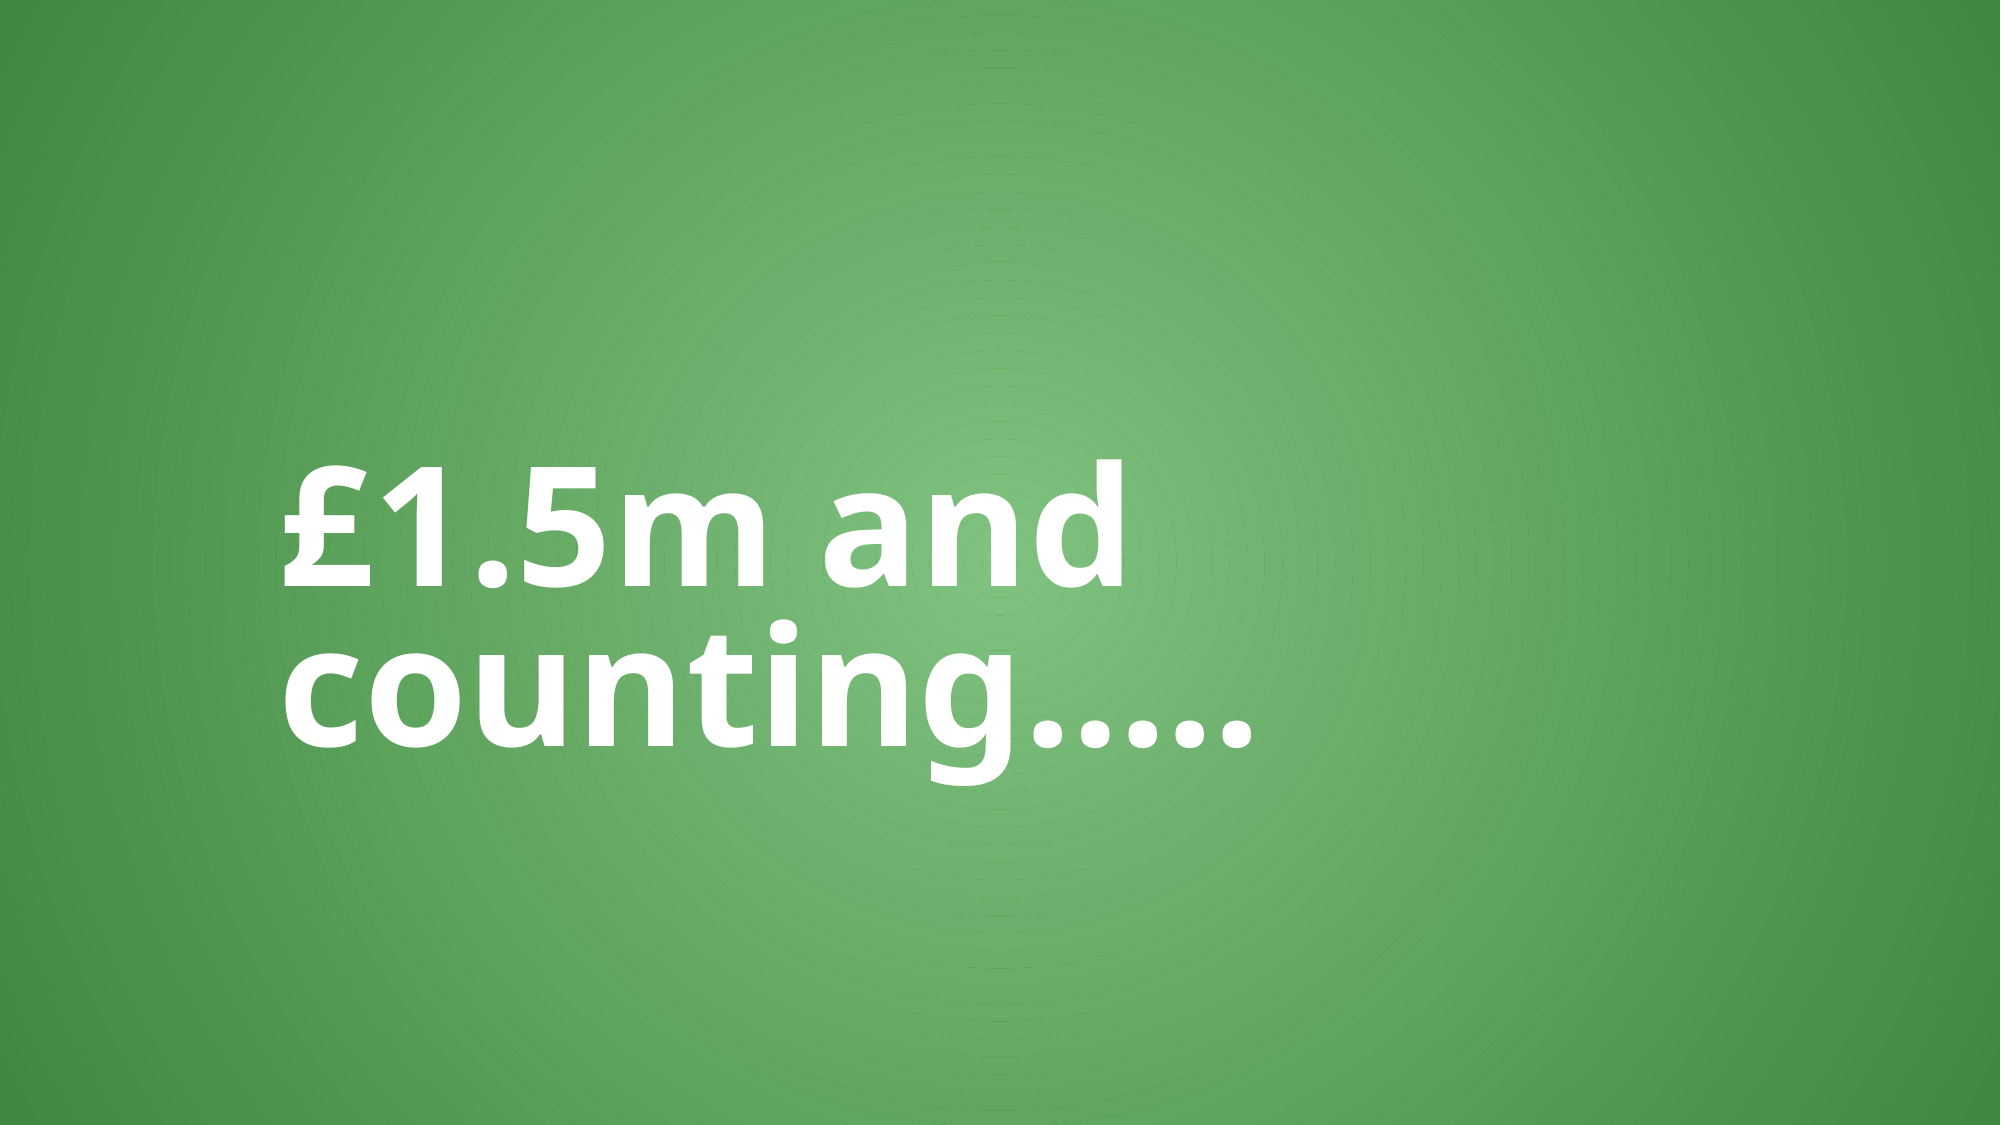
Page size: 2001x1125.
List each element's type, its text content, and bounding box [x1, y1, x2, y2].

title £1.5m and counting….. [278, 427, 1944, 698]
